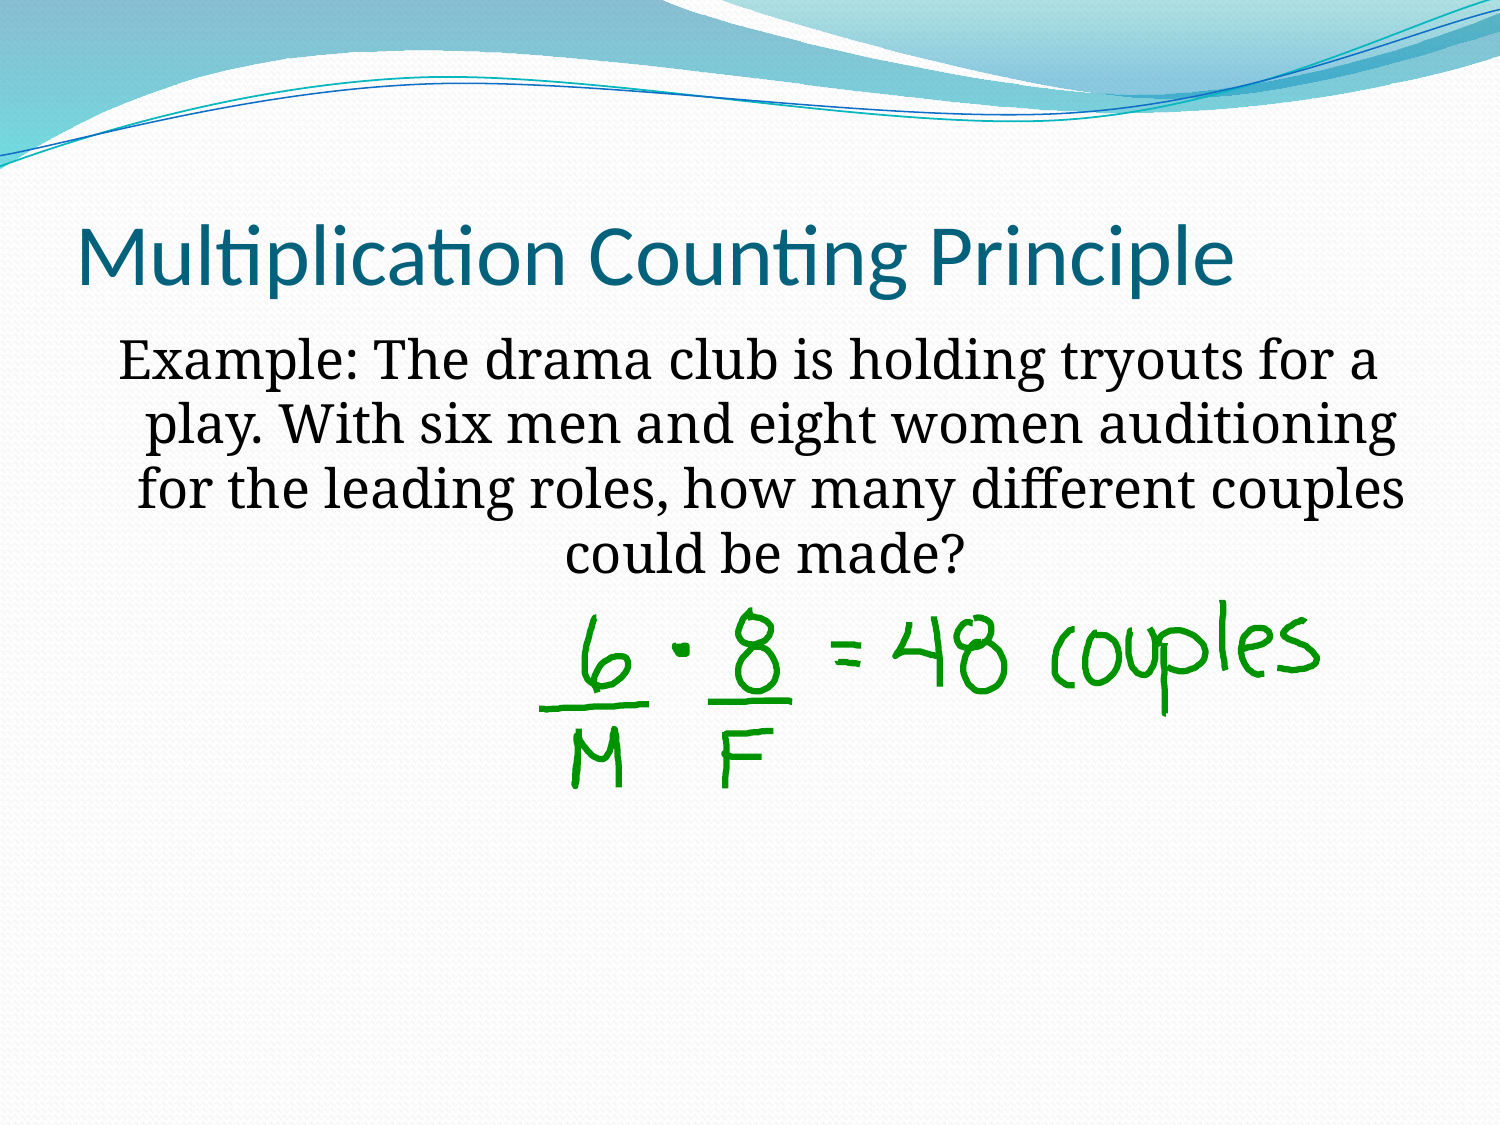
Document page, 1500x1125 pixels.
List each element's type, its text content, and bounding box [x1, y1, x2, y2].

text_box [538, 599, 1318, 789]
text_box [532, 602, 1323, 801]
title Multiplication Counting Principle [74, 115, 1426, 304]
list Example: The drama club is holding tryouts for a play. With six men and eight women auditioning for the leading roles, how many different couples could be made? [74, 317, 1426, 1038]
